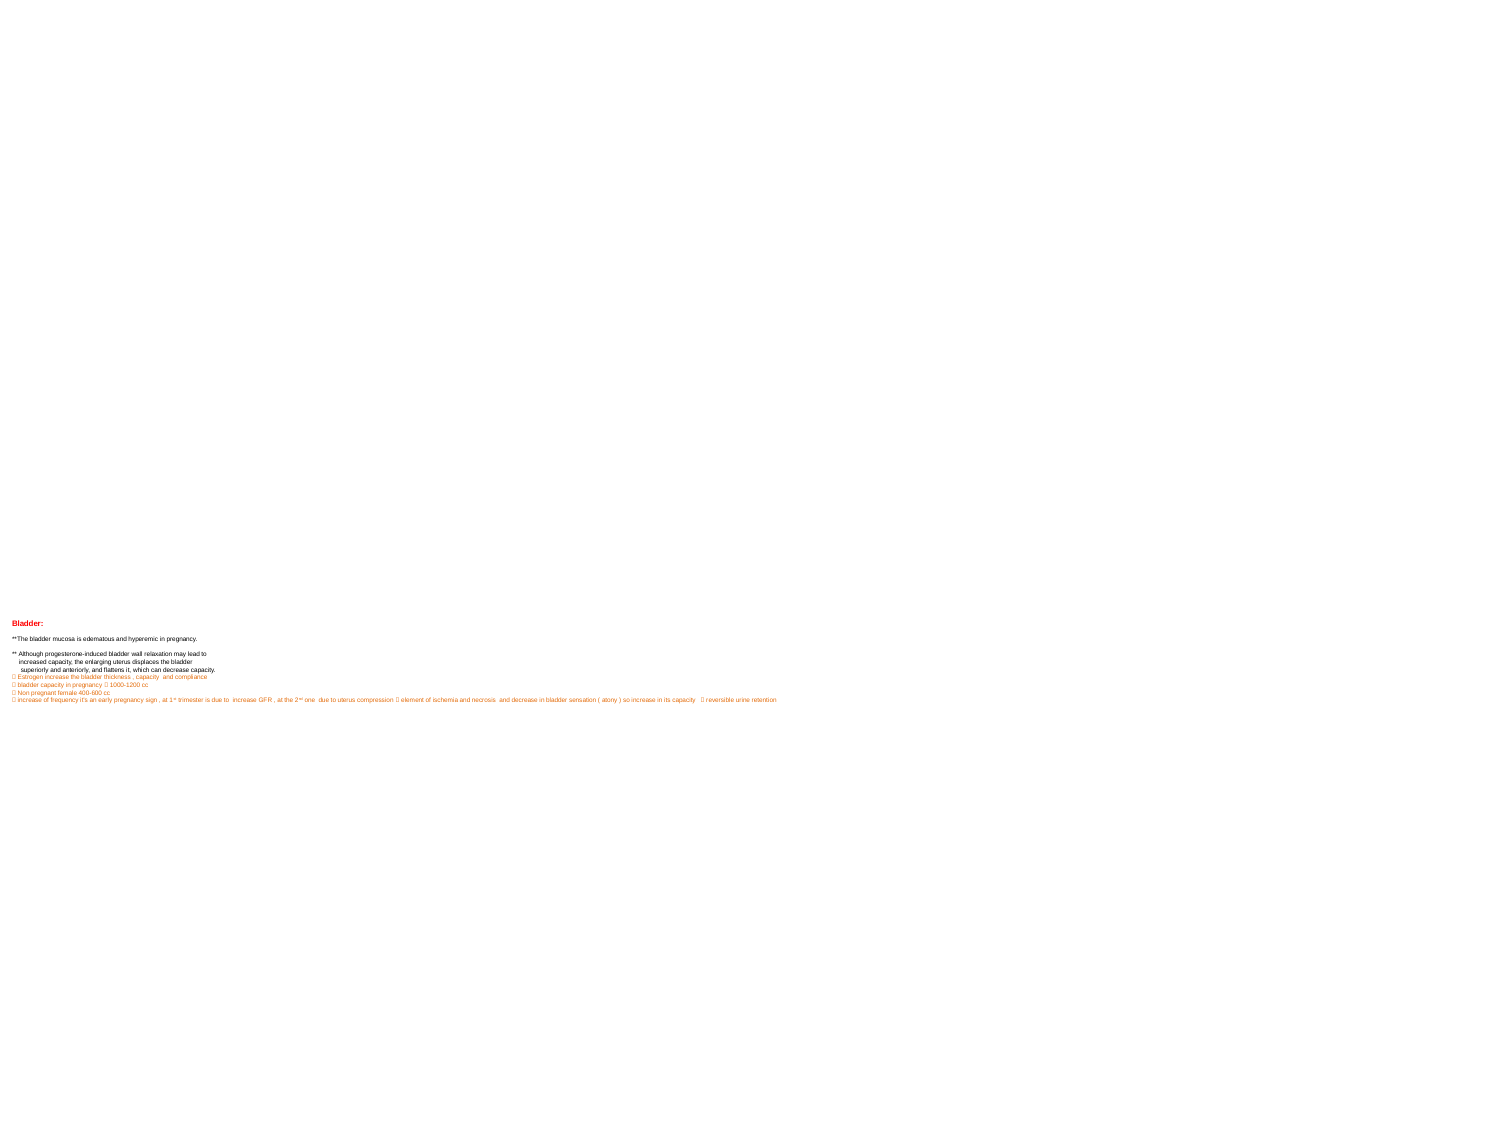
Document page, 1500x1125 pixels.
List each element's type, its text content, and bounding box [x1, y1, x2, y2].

title Bladder: **The bladder mucosa is edematous and hyperemic in pregnancy. ** Although progesterone-induced bladder wall relaxation may lead to increased capacity, the enlarging uterus displaces the bladder superiorly and anteriorly, and flattens it, which can decrease capacity.  Estrogen increase the bladder thickness , capacity and compliance  bladder capacity in pregnancy  1000-1200 cc  Non pregnant female 400-600 cc  increase of frequency it’s an early pregnancy sign , at 1st trimester is due to increase GFR , at the 2nd one due to uterus compression  element of ischemia and necrosis and decrease in bladder sensation ( atony ) so increase in its capacity  reversible urine retention [0, 582, 1473, 838]
